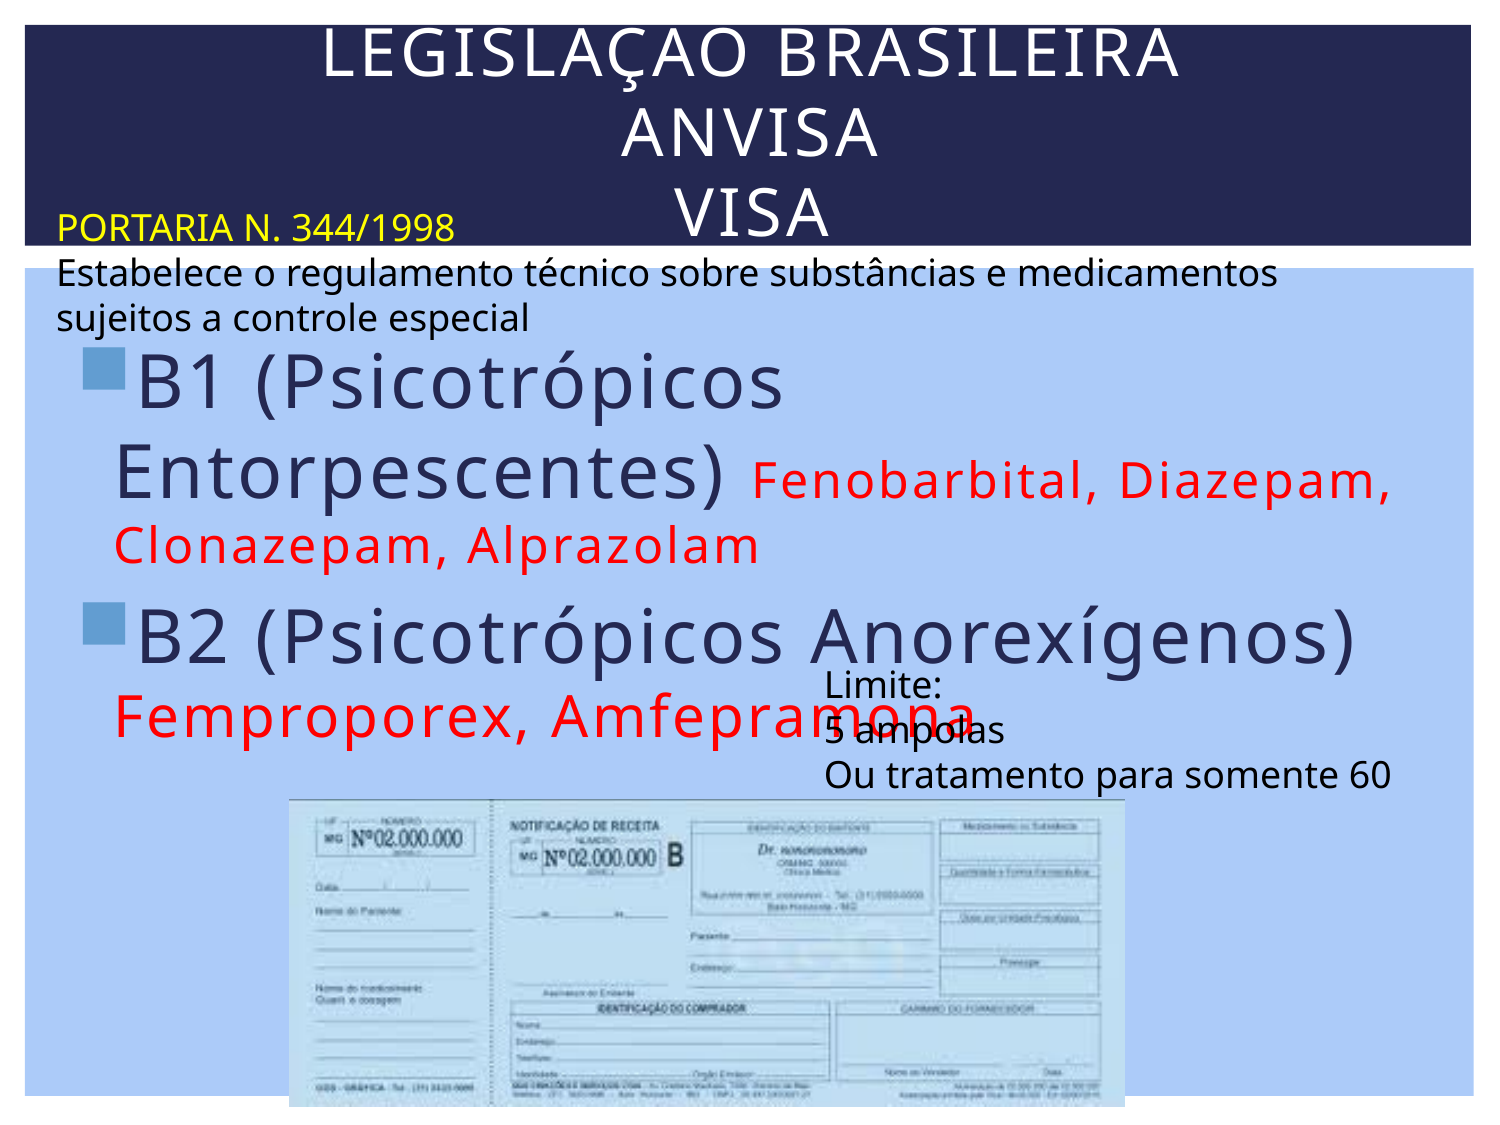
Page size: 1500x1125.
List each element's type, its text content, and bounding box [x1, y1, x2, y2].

text_box PORTARIA N. 344/1998 Estabelece o regulamento técnico sobre substâncias e medicamentos sujeitos a controle especial [41, 196, 1412, 346]
title LEGISLAÇÃO BRASILEIRA ANVISA VISA [64, 19, 1440, 240]
text_box Limite: 5 ampolas Ou tratamento para somente 60 dias [809, 653, 1471, 848]
picture [289, 799, 1125, 1108]
list B1 (Psicotrópicos Entorpescentes) Fenobarbital, Diazepam, Clonazepam, Alprazolam B2 (Psicotrópicos Anorexígenos) Femproporex, Amfepramona [53, 326, 1433, 1050]
